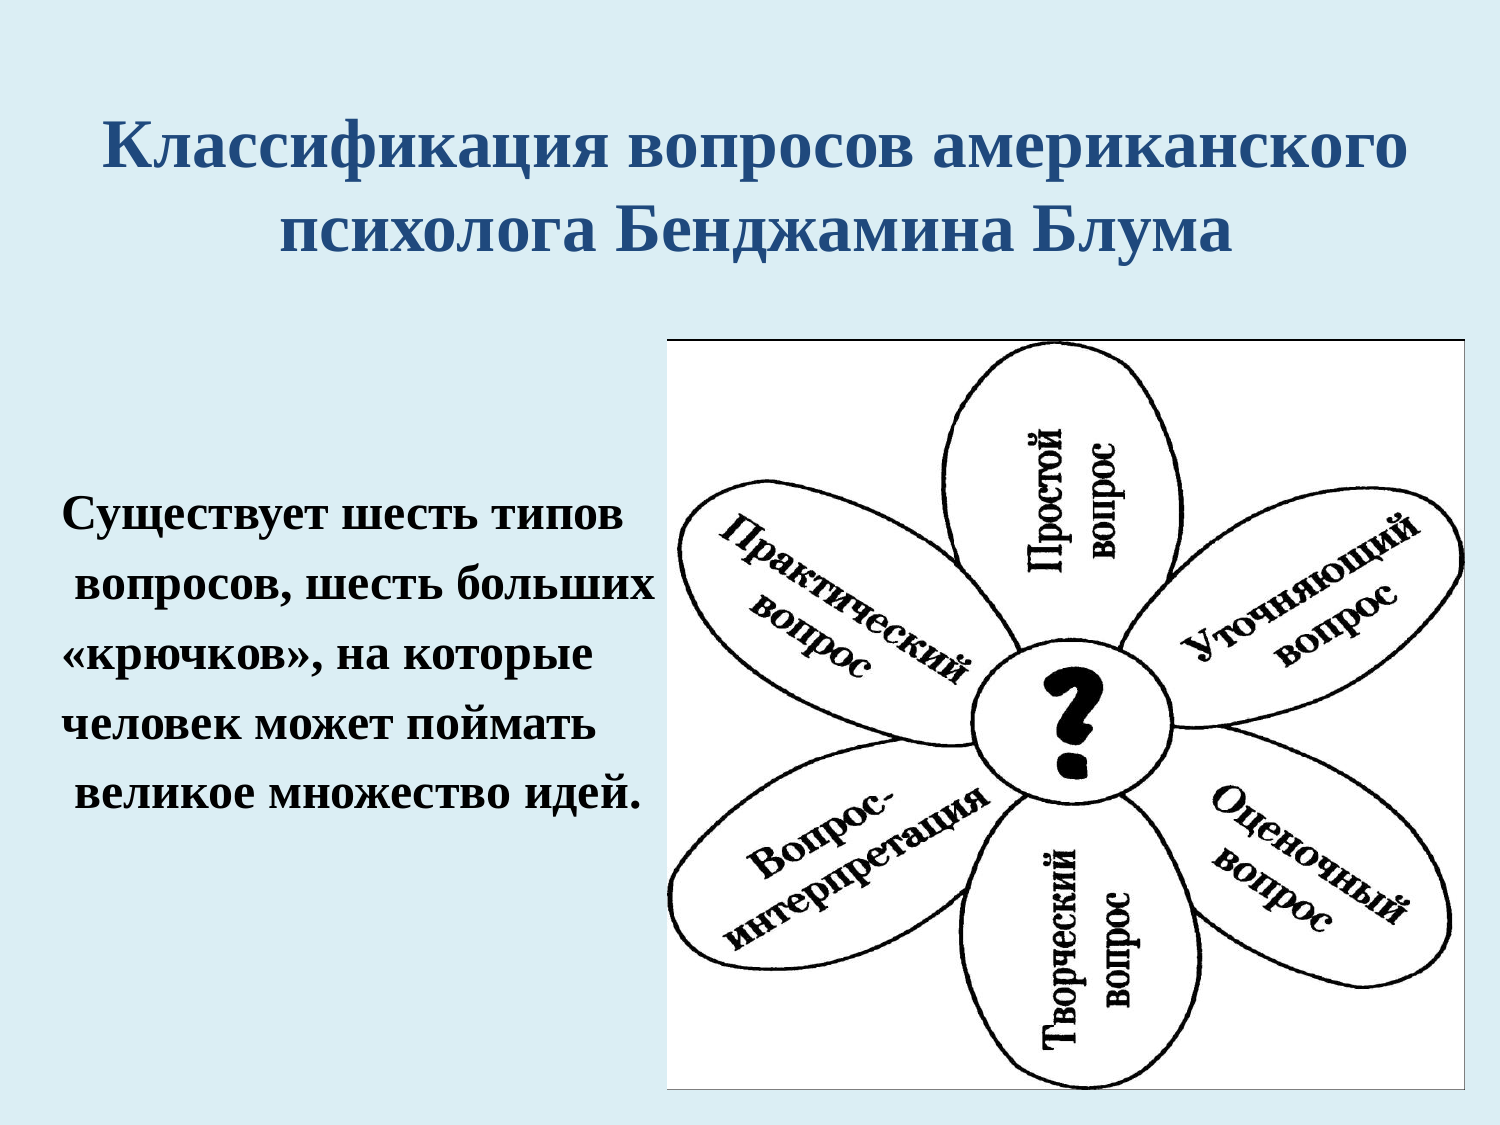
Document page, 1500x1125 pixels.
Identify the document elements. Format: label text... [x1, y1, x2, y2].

title Классификация вопросов американского психолога Бенджамина Блума [82, 58, 1432, 305]
picture [667, 339, 1466, 1091]
list Существует шесть типов вопросов, шесть больших «крючков», на которые человек может поймать великое множество идей. [46, 471, 1397, 1125]
